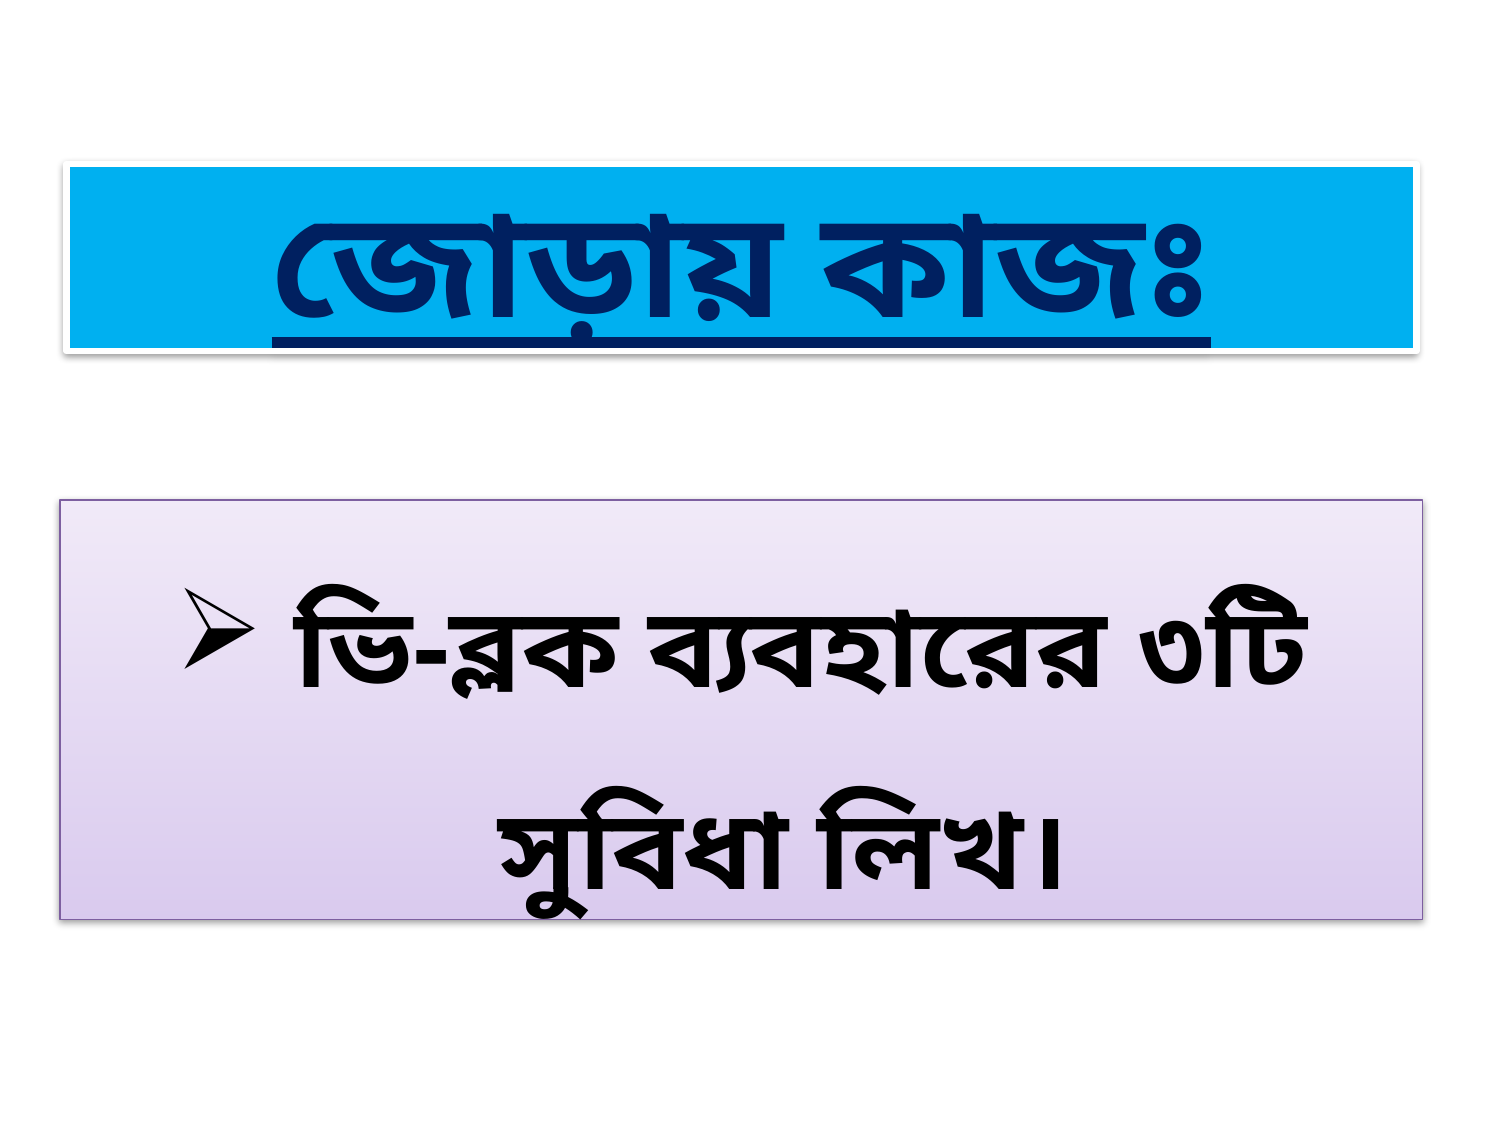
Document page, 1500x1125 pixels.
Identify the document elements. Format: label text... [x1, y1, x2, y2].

title জোড়ায় কাজঃ [63, 161, 1420, 354]
text_box ভি-ব্লক ব্যবহারের ৩টি সুবিধা লিখ। [59, 499, 1423, 920]
